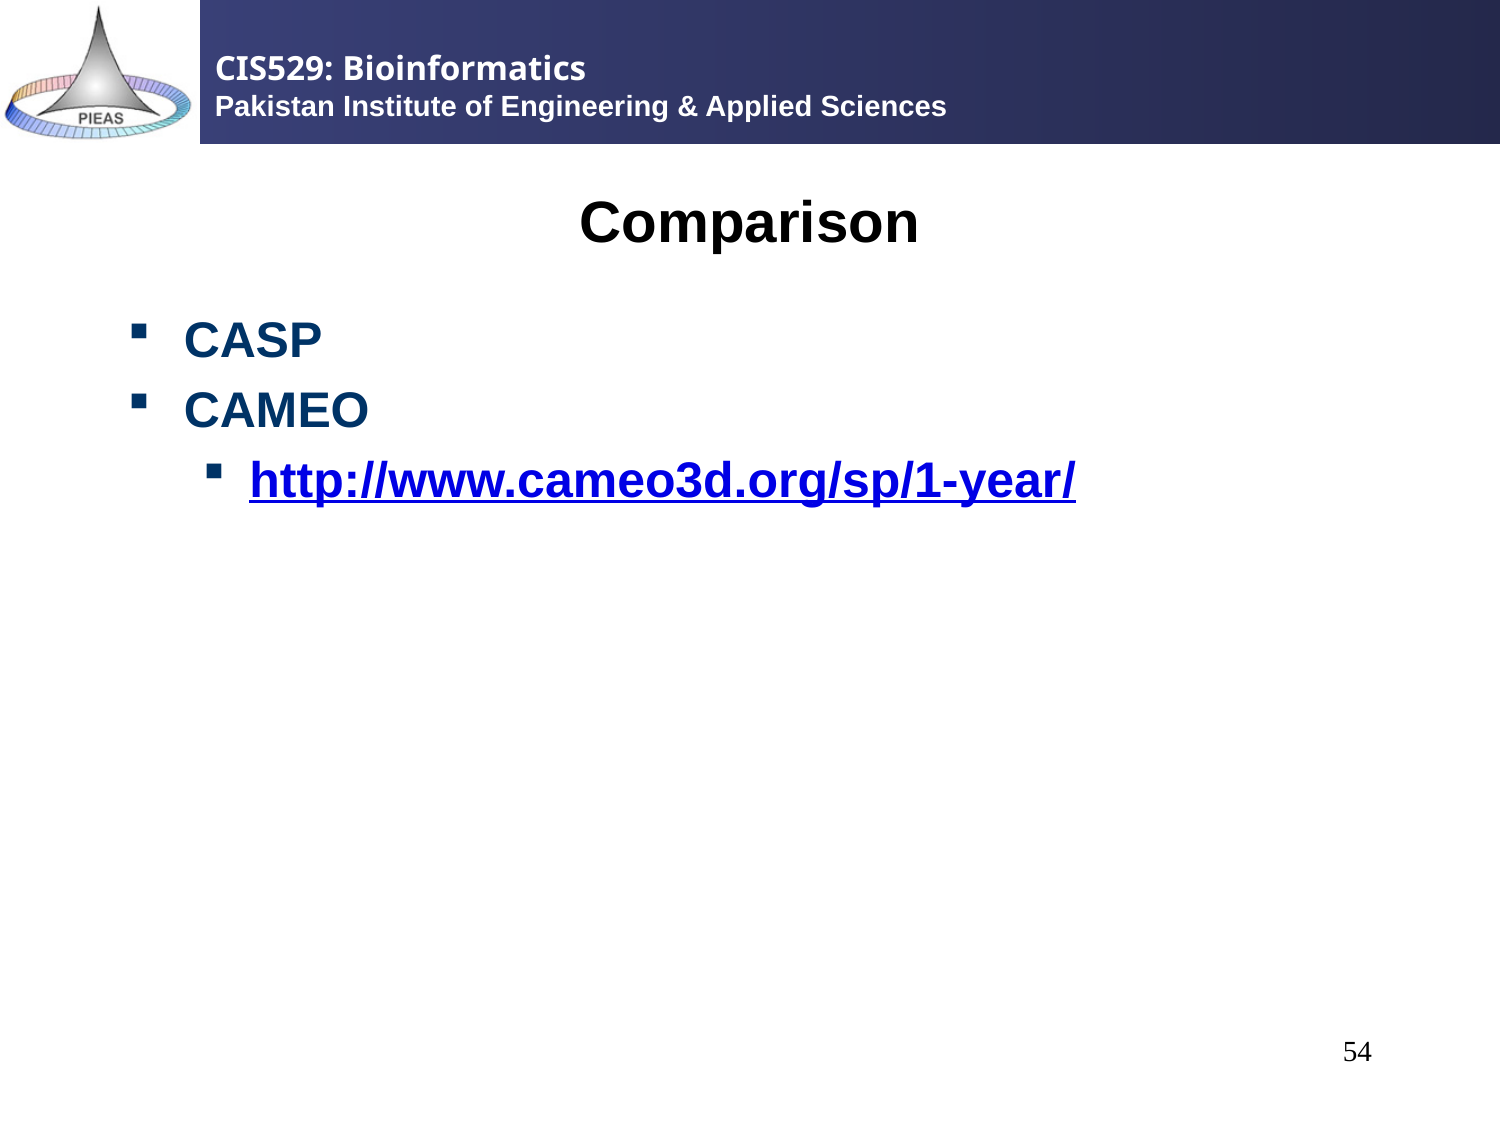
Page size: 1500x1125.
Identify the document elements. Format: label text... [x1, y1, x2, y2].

picture [0, 1, 197, 143]
slide_number 54 [1074, 1024, 1388, 1101]
title Comparison [112, 149, 1388, 288]
list CASP CAMEO http://www.cameo3d.org/sp/1-year/ [112, 299, 1388, 1001]
